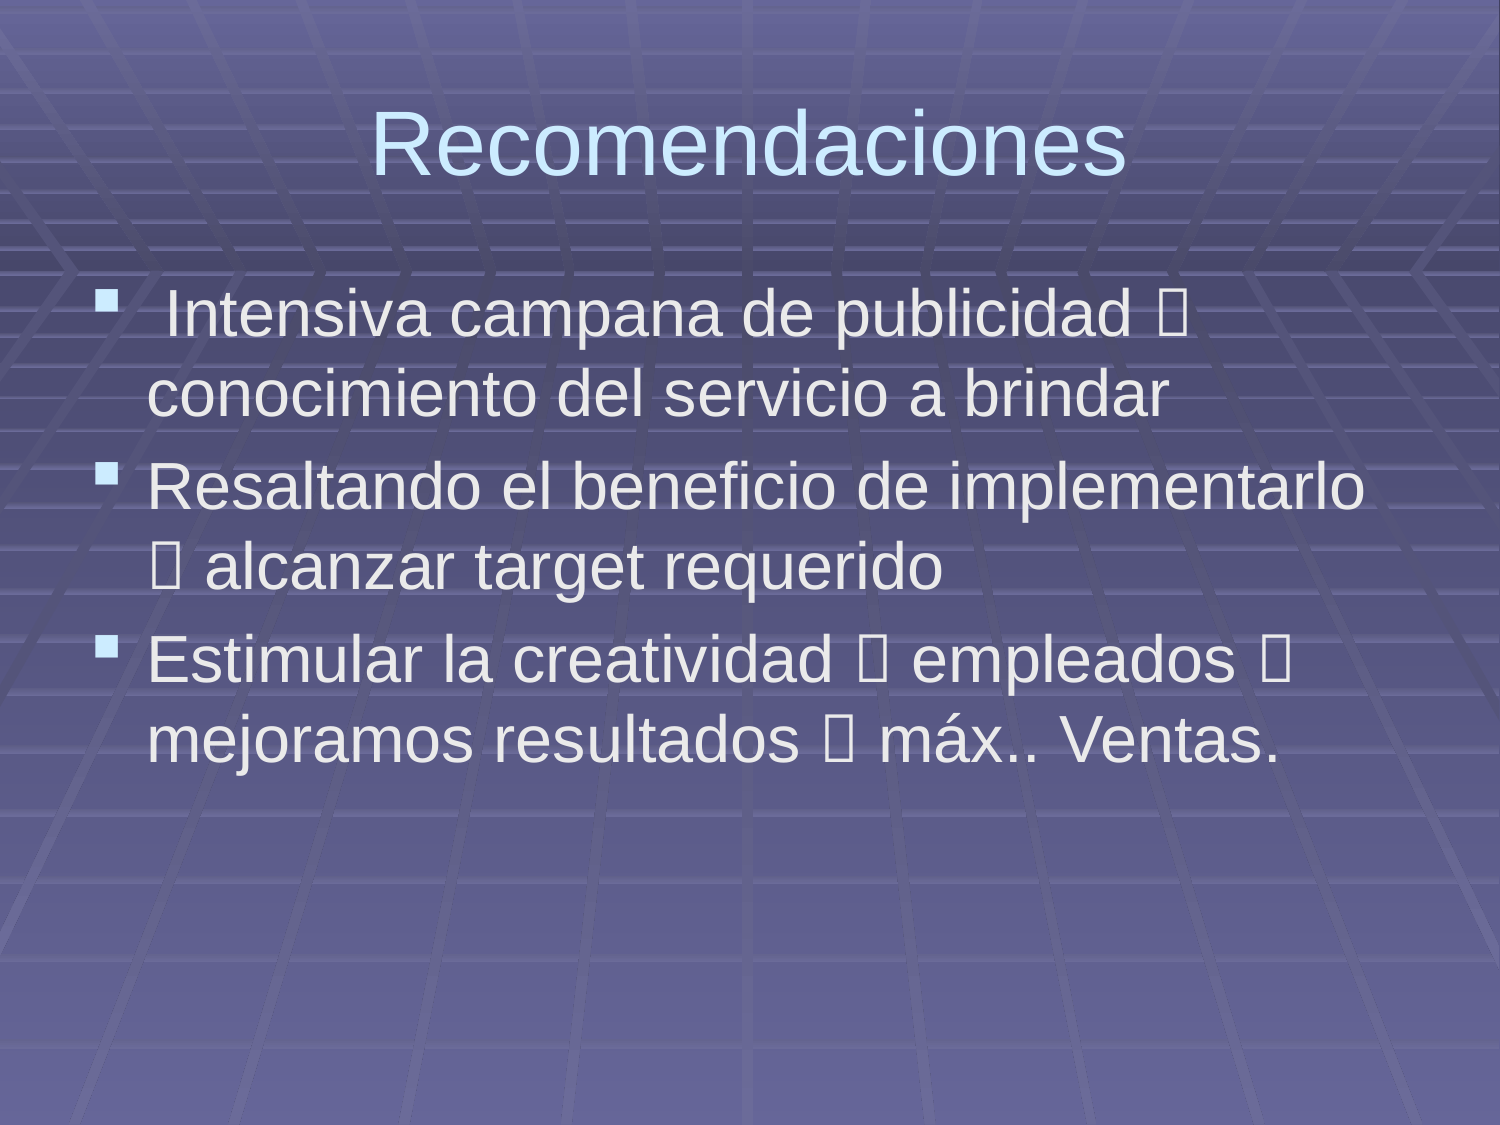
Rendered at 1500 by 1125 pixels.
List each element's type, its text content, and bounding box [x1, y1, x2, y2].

title Recomendaciones [74, 44, 1425, 233]
list Intensiva campana de publicidad  conocimiento del servicio a brindar Resaltando el beneficio de implementarlo  alcanzar target requerido Estimular la creatividad  empleados  mejoramos resultados  máx.. Ventas. [74, 261, 1425, 1001]
